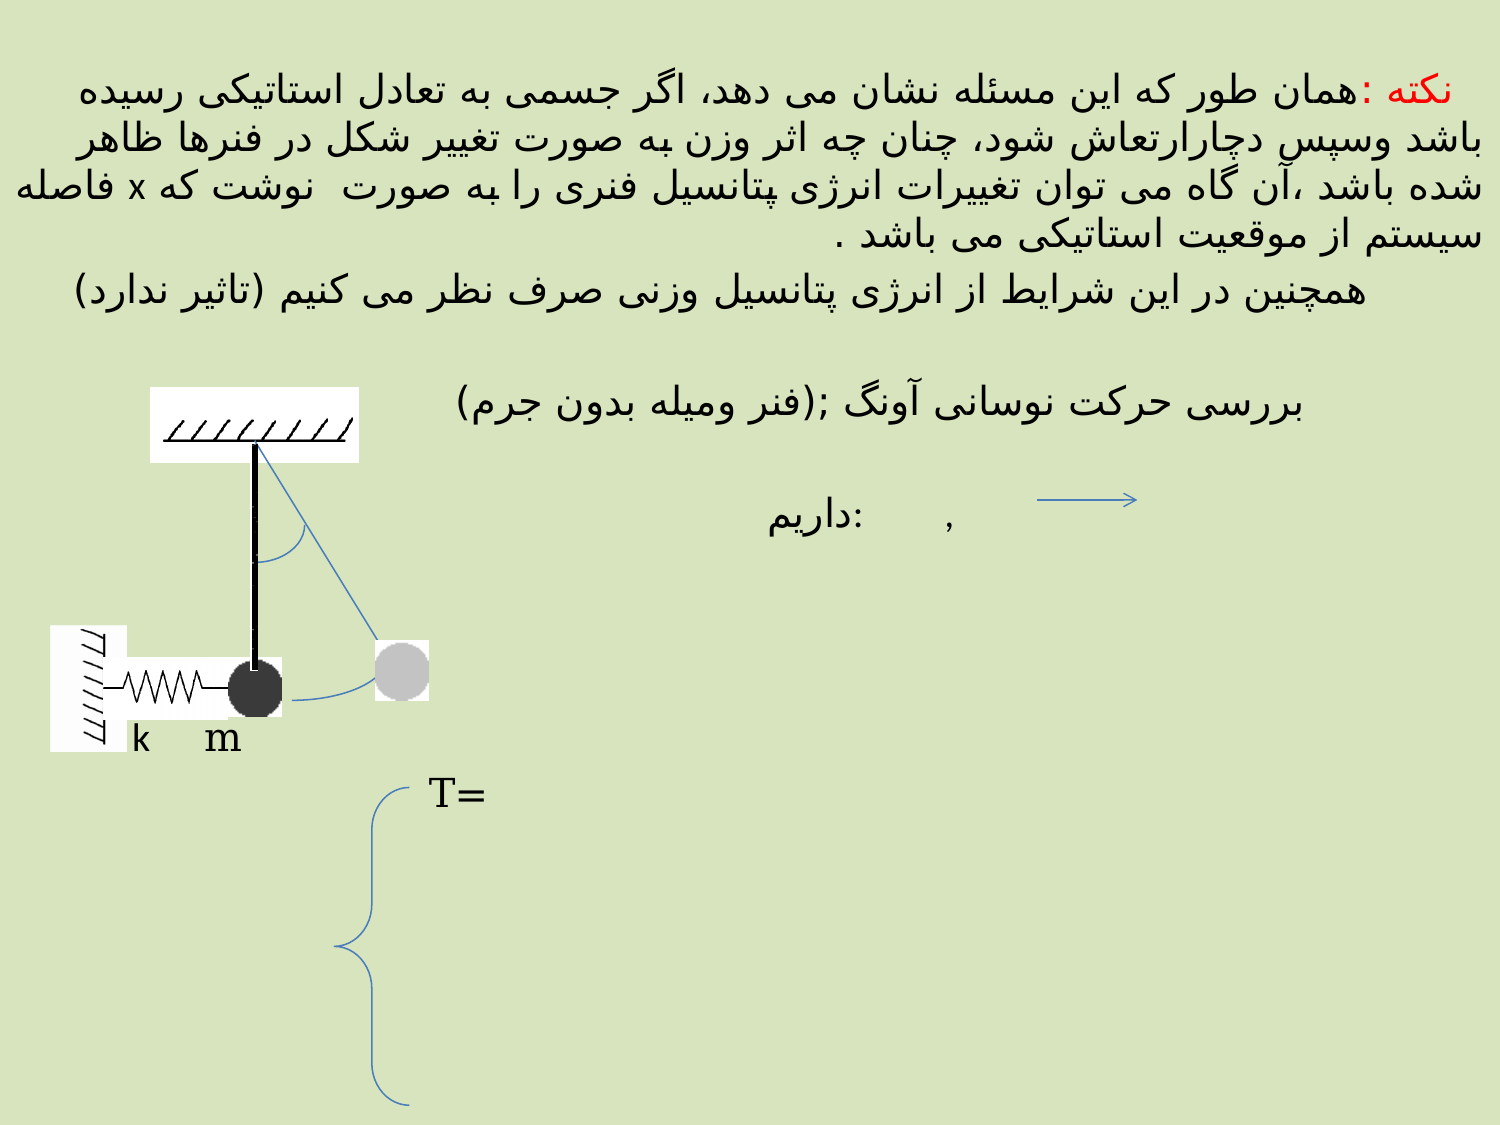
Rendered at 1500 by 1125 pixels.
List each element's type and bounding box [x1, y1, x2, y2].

text_box [291, 666, 369, 702]
text_box [333, 786, 410, 1107]
text_box [254, 440, 388, 657]
picture [25, 387, 360, 727]
picture [374, 640, 429, 701]
